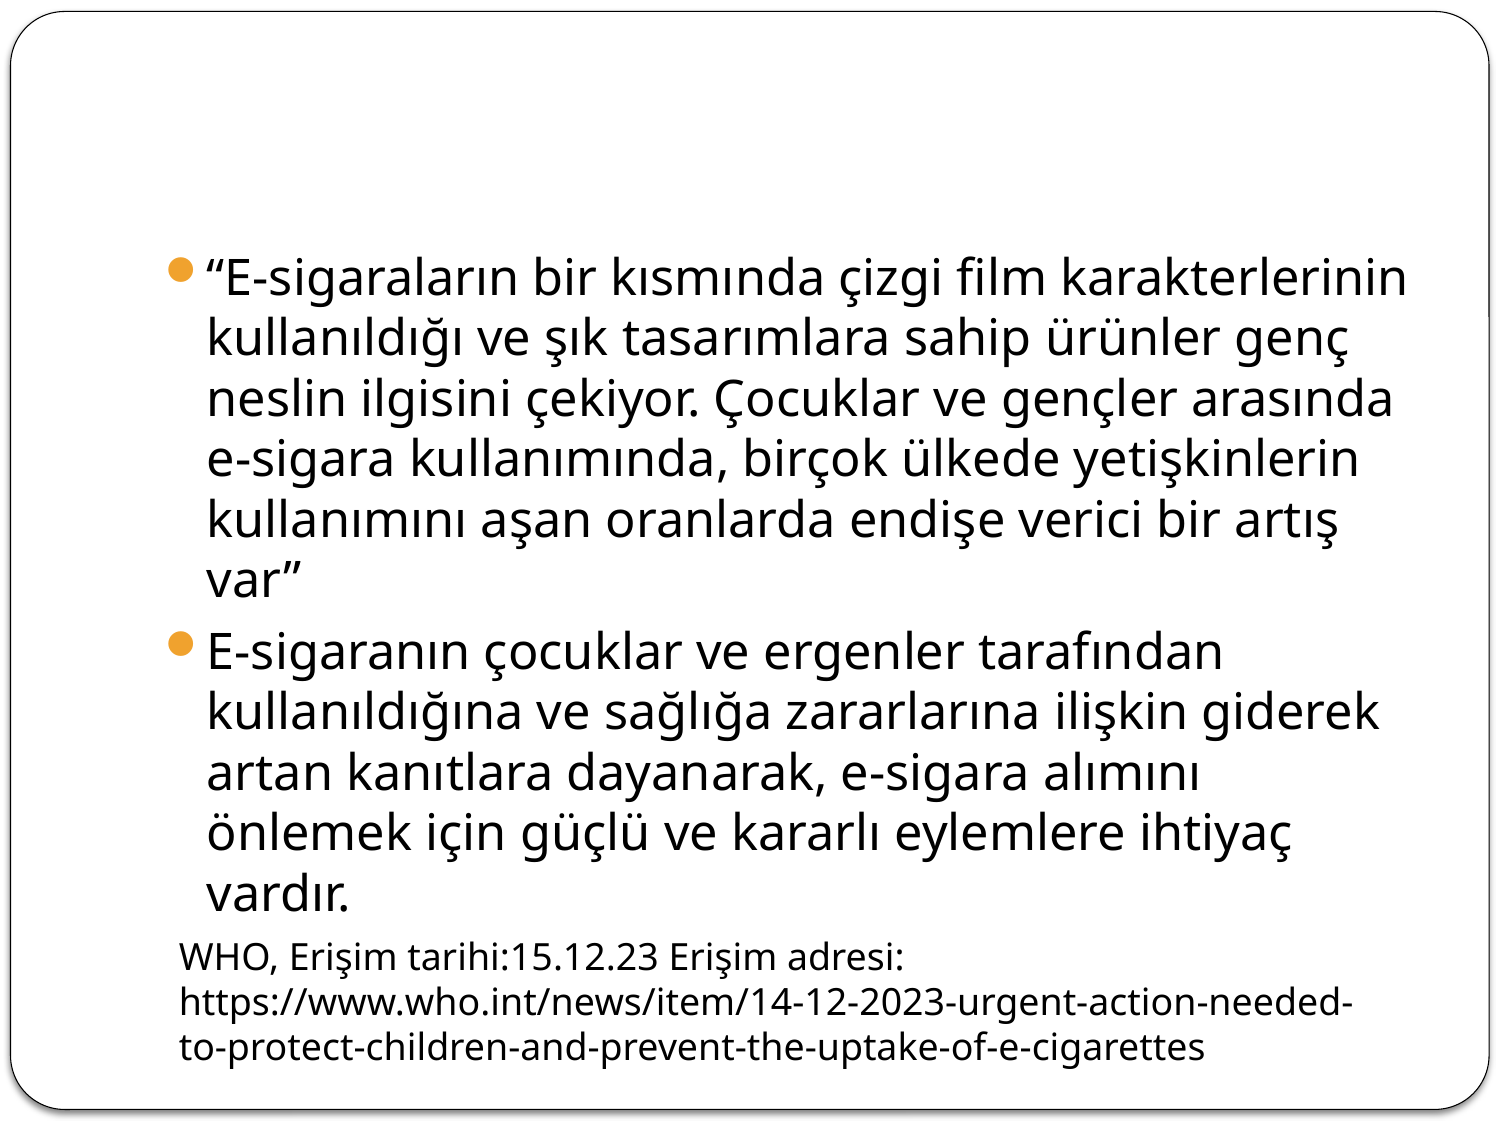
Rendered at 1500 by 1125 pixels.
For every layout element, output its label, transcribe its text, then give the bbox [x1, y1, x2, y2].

list “E-sigaraların bir kısmında çizgi film karakterlerinin kullanıldığı ve şık tasarımlara sahip ürünler genç neslin ilgisini çekiyor. Çocuklar ve gençler arasında e-sigara kullanımında, birçok ülkede yetişkinlerin kullanımını aşan oranlarda endişe verici bir artış var” E-sigaranın çocuklar ve ergenler tarafından kullanıldığına ve sağlığa zararlarına ilişkin giderek artan kanıtlara dayanarak, e-sigara alımını önlemek için güçlü ve kararlı eylemlere ihtiyaç vardır. [150, 237, 1425, 938]
text_box WHO, Erişim tarihi:15.12.23 Erişim adresi: https://www.who.int/news/item/14-12-2023-urgent-action-needed-to-protect-children-and-prevent-the-uptake-of-e-cigarettes [163, 925, 1395, 1121]
